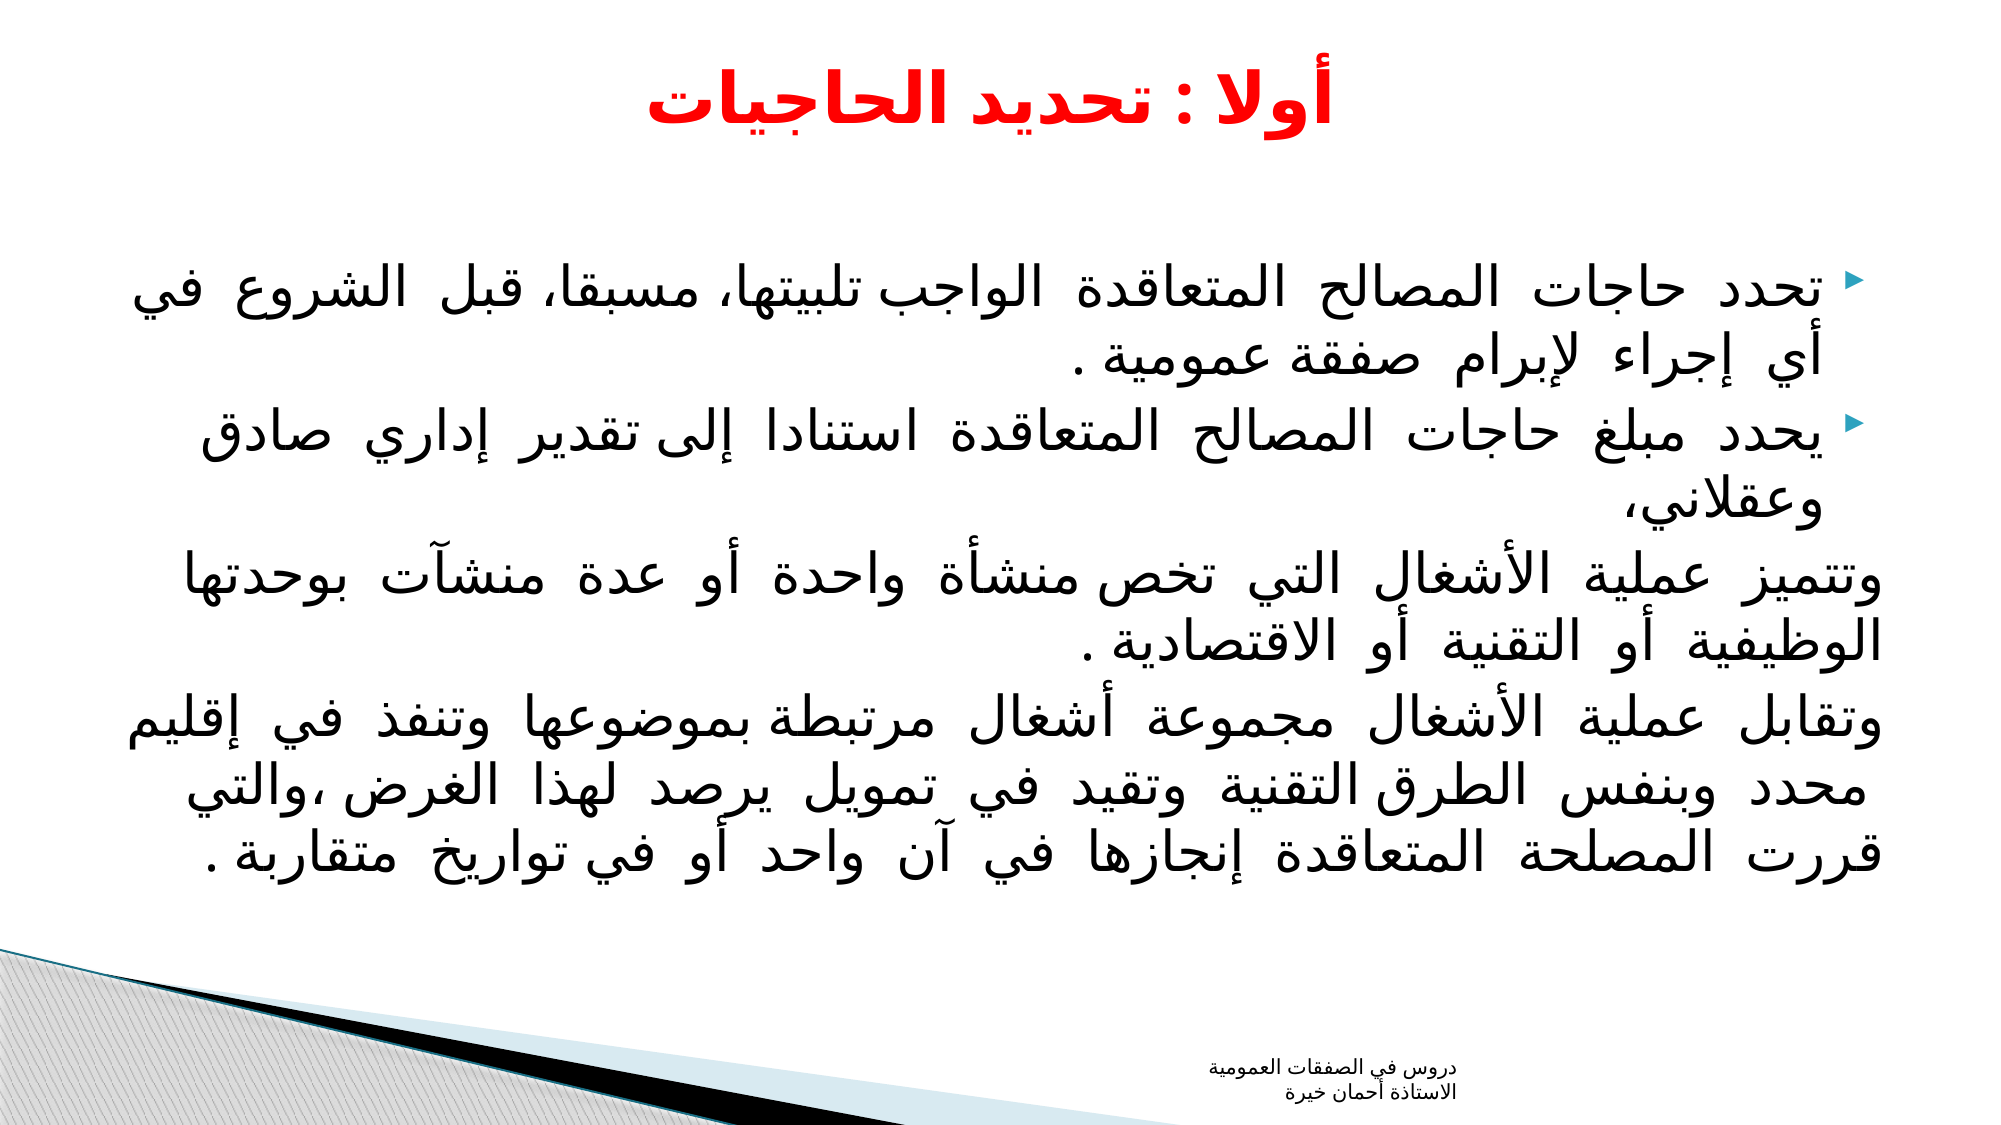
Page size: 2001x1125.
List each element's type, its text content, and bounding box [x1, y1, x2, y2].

title أولا : تحديد الحاجيات [99, 45, 1900, 233]
footer دروس في الصفقات العمومية الاستاذة أحمان خيرة [957, 1051, 1473, 1112]
list تحدد حاجات المصالح المتعاقدة الواجب تلبيتها، مسبقا، قبل الشروع في أي إجراء لإبرام صفقة عمومية . يحدد مبلغ حاجات المصالح المتعاقدة استنادا إلى تقدير إداري صادق وعقلاني، وتتميز عملية الأشغال التي تخص منشأة واحدة أو عدة منشآت بوحدتها الوظيفية أو التقنية أو الاقتصادية . وتقابل عملية الأشغال مجموعة أشغال مرتبطة بموضوعها وتنفذ في إقليم محدد وبنفس الطرق التقنية وتقيد في تمويل يرصد لهذا الغرض ،والتي قررت المصلحة المتعاقدة إنجازها في آن واحد أو في تواريخ متقاربة . [99, 243, 1900, 986]
